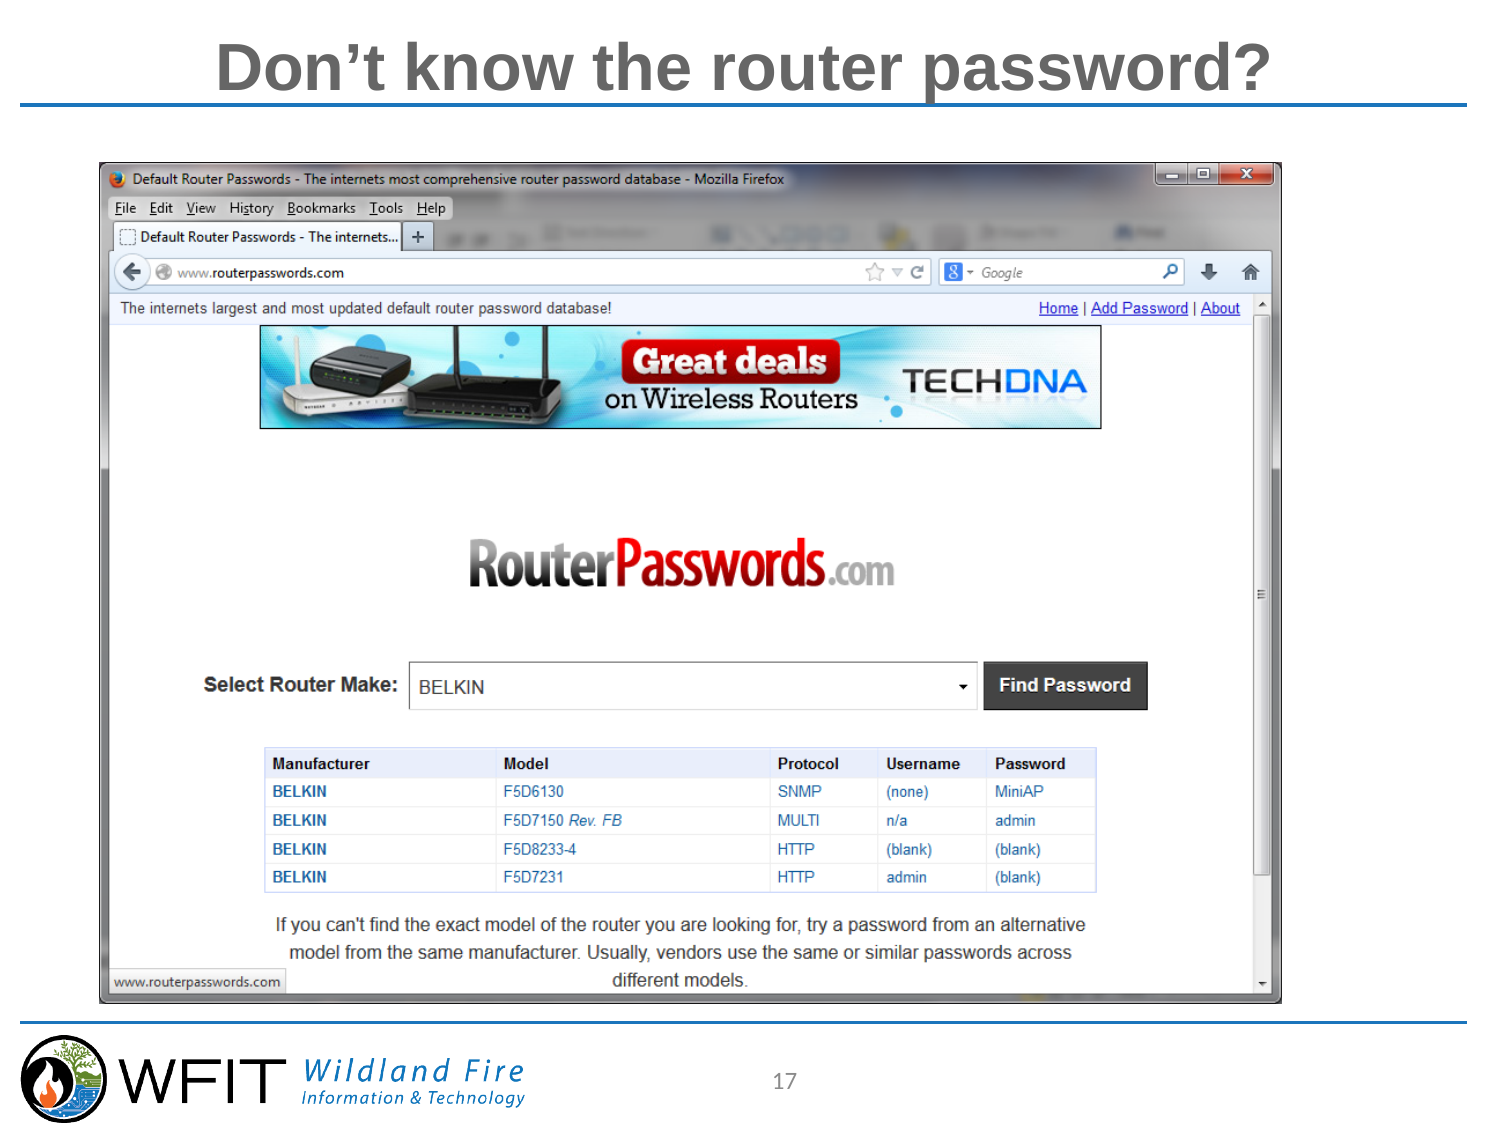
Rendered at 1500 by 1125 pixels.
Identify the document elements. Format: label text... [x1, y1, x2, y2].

picture [20, 1035, 525, 1123]
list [99, 162, 1282, 1004]
title Don’t know the router password? [200, 9, 1300, 122]
